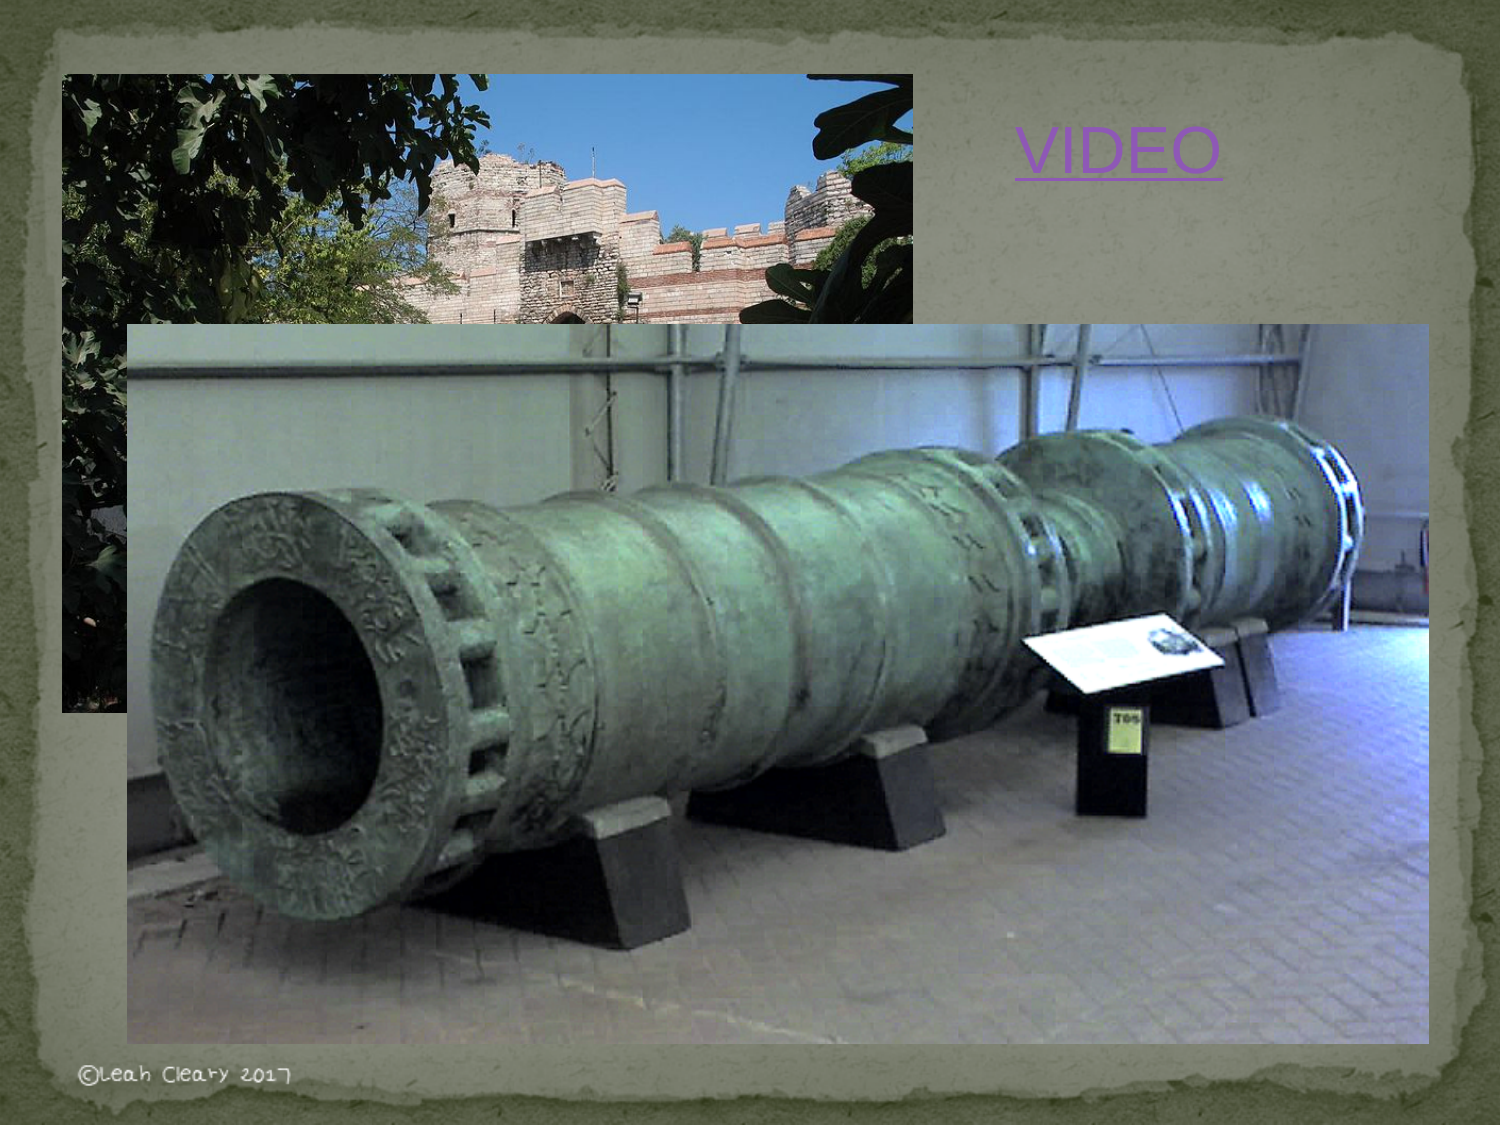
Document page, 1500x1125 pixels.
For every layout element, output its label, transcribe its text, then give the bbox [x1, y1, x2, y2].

text_box VIDEO [999, 99, 1400, 195]
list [63, 75, 913, 712]
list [129, 326, 1427, 1043]
picture [0, 0, 1500, 1125]
